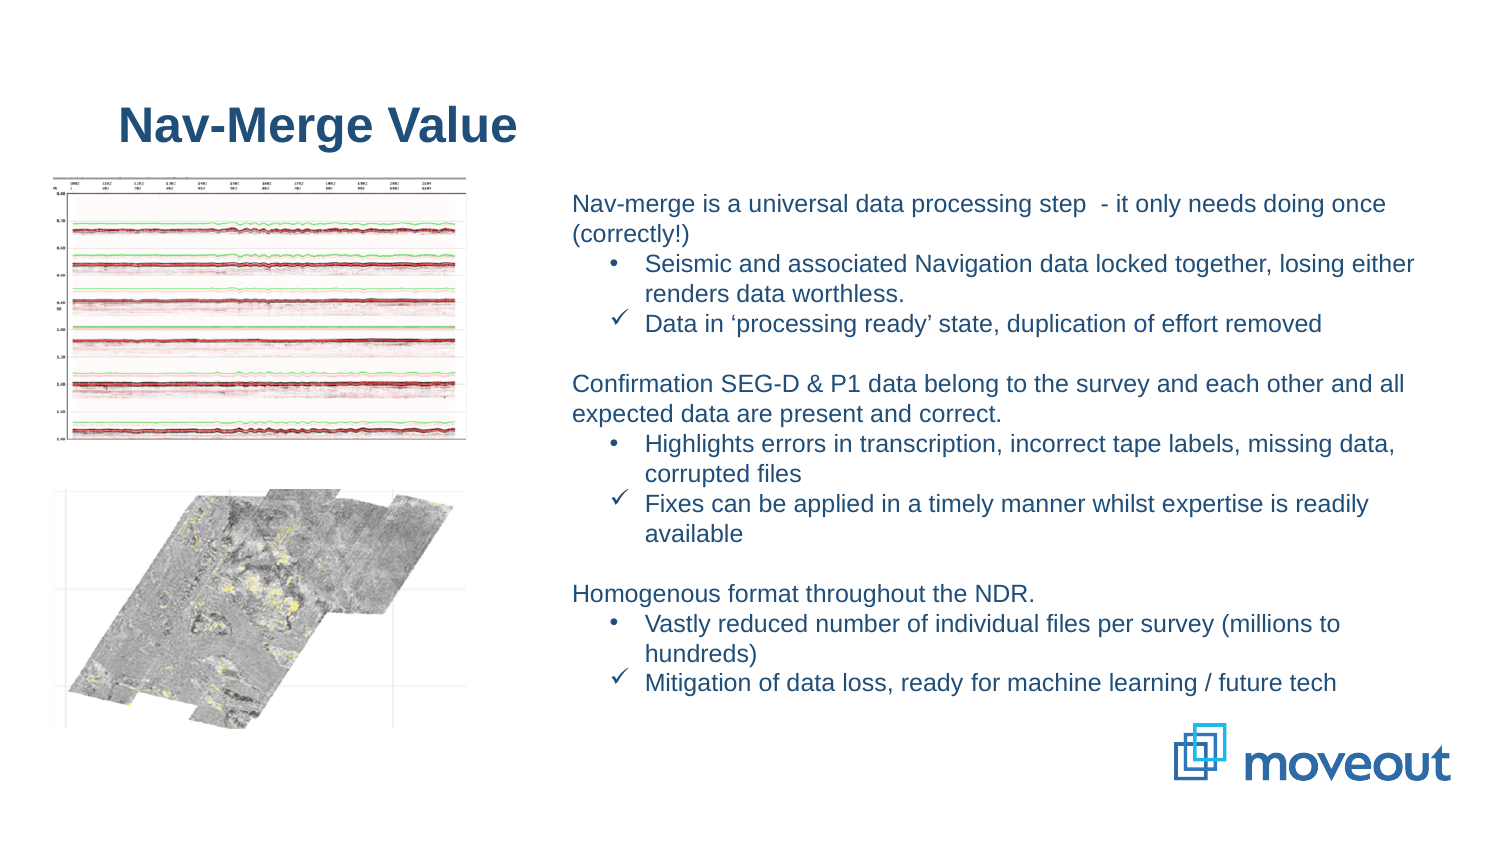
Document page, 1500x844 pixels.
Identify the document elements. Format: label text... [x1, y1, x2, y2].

picture [53, 489, 467, 729]
title Nav-Merge Value [103, 44, 1397, 208]
picture [53, 177, 467, 456]
text_box Nav-merge is a universal data processing step - it only needs doing once (correctly!) Seismic and associated Navigation data locked together, losing either renders data worthless. Data in ‘processing ready’ state, duplication of effort removed Confirmation SEG-D & P1 data belong to the survey and each other and all expected data are present and correct. Highlights errors in transcription, incorrect tape labels, missing data, corrupted files Fixes can be applied in a timely manner whilst expertise is readily available Homogenous format throughout the NDR. Vastly reduced number of individual files per survey (millions to hundreds) Mitigation of data loss, ready for machine learning / future tech [482, 146, 1451, 735]
picture [1174, 723, 1451, 782]
